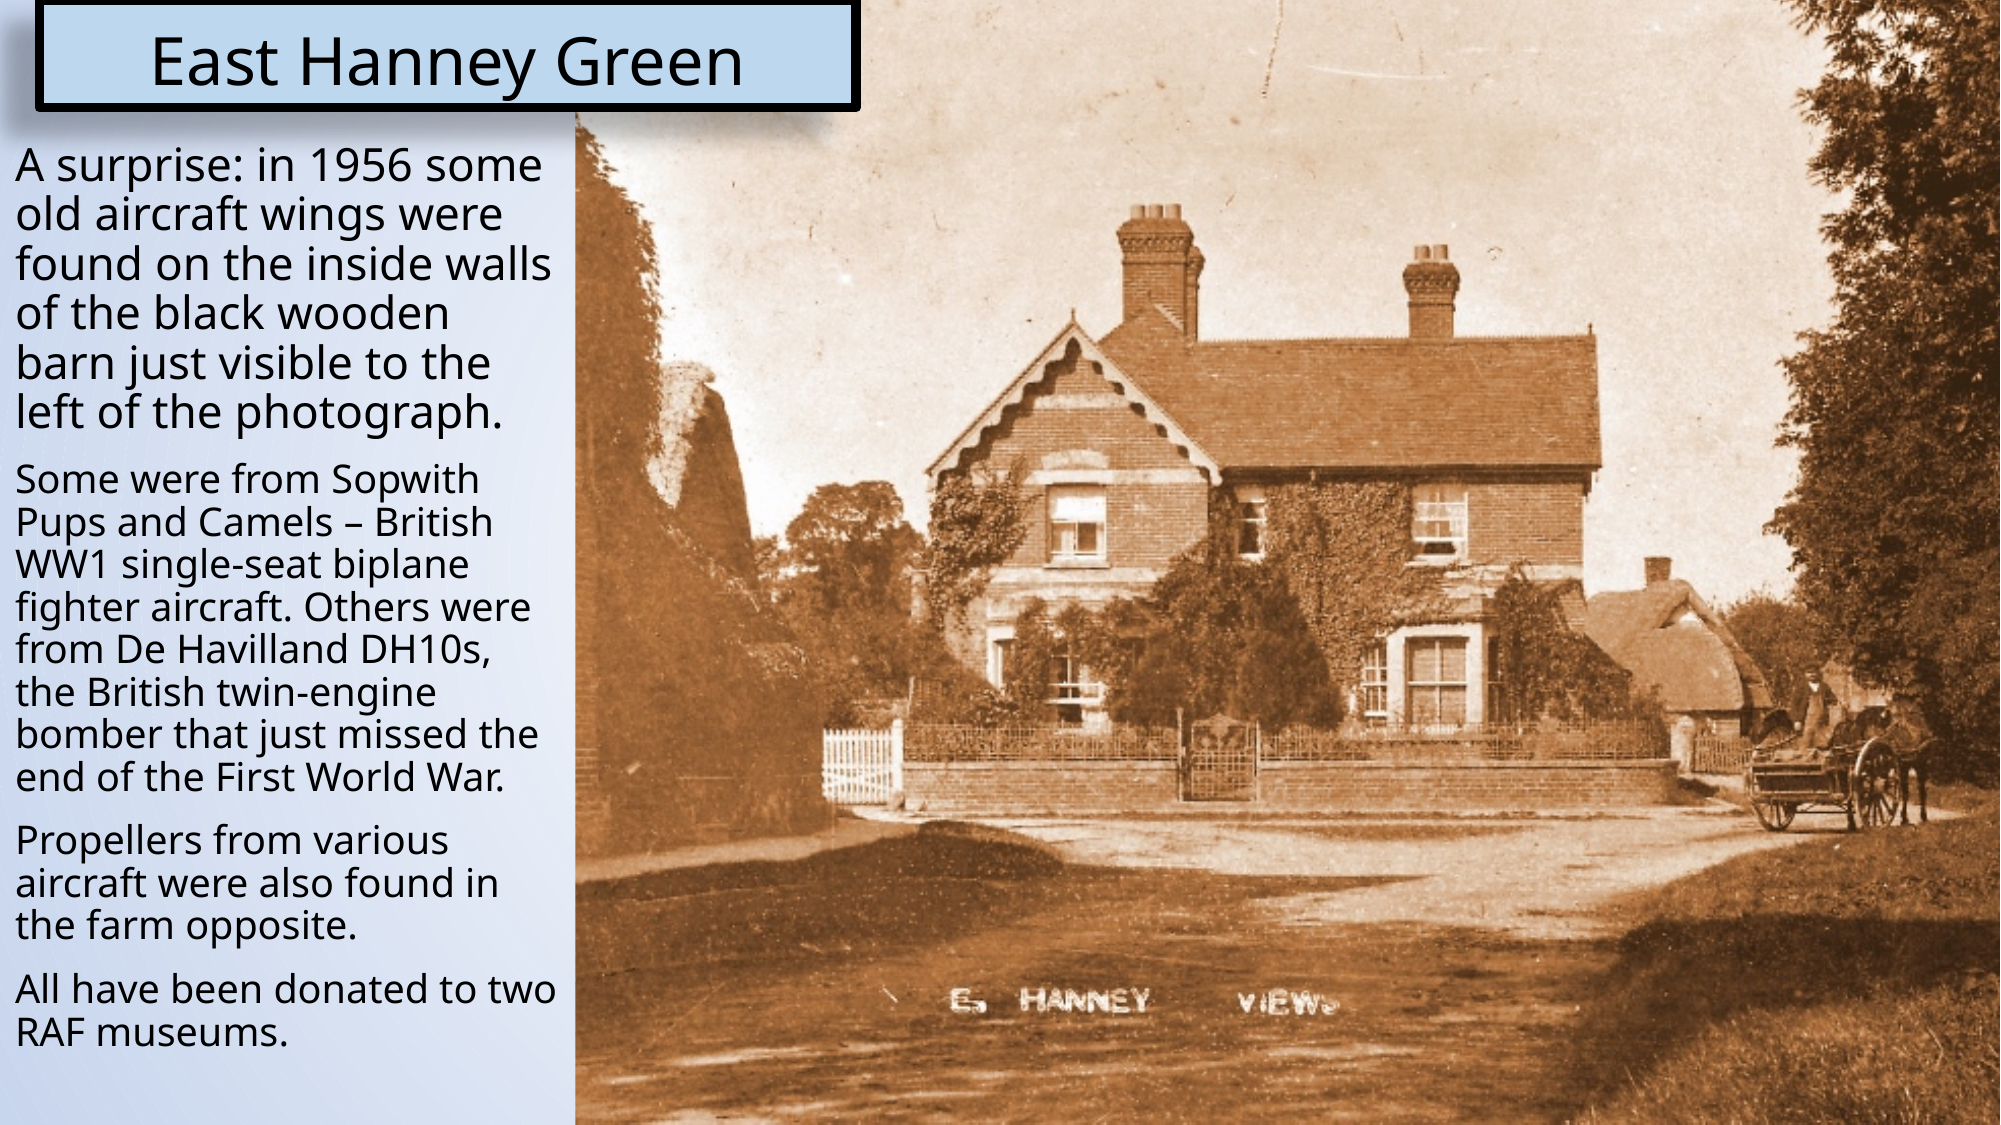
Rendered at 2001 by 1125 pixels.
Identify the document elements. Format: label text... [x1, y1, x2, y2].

title East Hanney Green [39, 0, 575, 108]
picture [575, 0, 2000, 1125]
list A surprise: in 1956 some old aircraft wings were found on the inside walls of the black wooden barn just visible to the left of the photograph. Some were from Sopwith Pups and Camels – British WW1 single-seat biplane fighter aircraft. Others were from De Havilland DH10s, the British twin-engine bomber that just missed the end of the First World War. Propellers from various aircraft were also found in the farm opposite. All have been donated to two RAF museums. [0, 134, 575, 1125]
